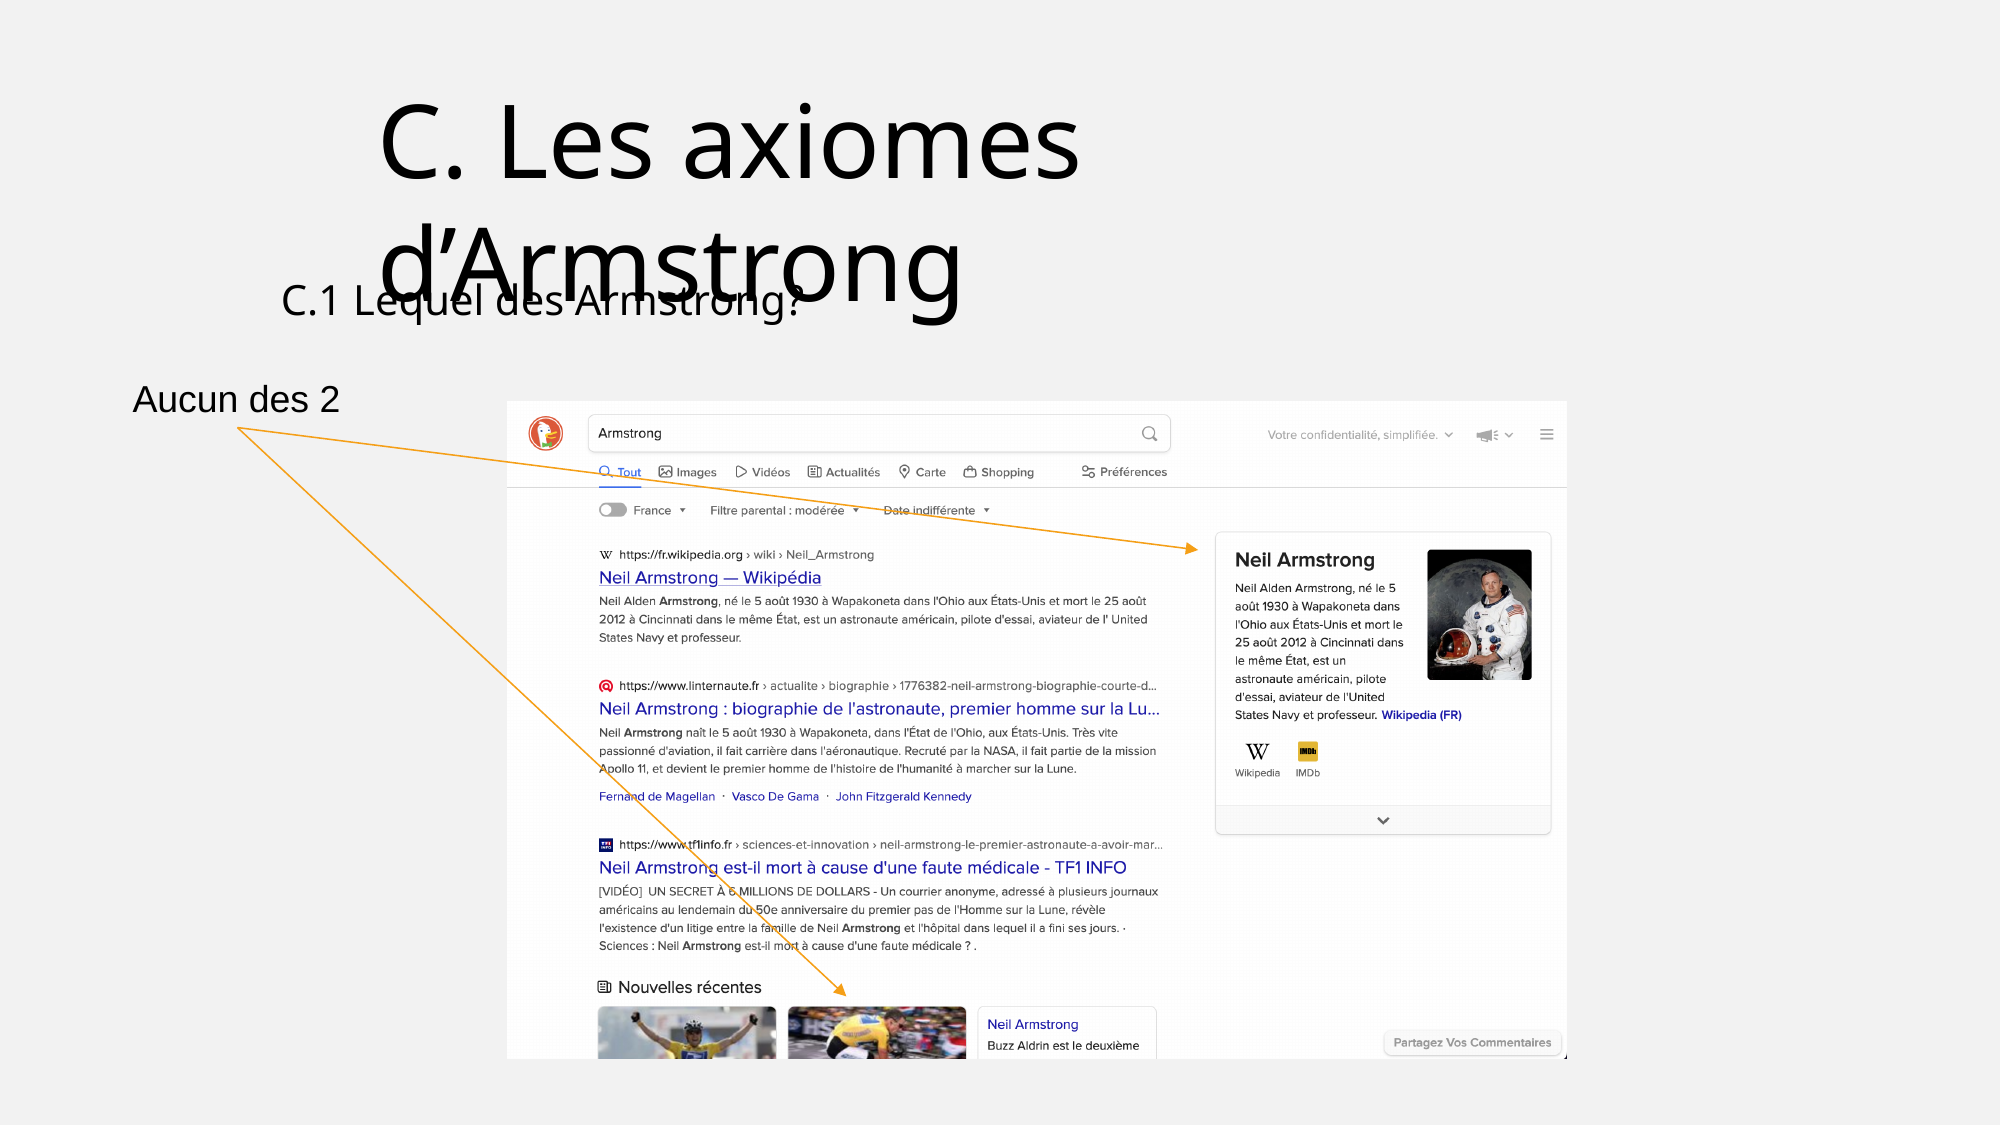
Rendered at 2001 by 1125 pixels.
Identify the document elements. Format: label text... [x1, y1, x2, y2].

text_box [237, 428, 847, 997]
text_box C. Les axiomes d’Armstrong [362, 69, 1668, 220]
text_box Aucun des 2 [117, 367, 358, 428]
picture [506, 401, 1567, 1059]
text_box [848, 428, 1199, 551]
text_box C.1 Lequel des Armstrong? [266, 266, 1079, 331]
